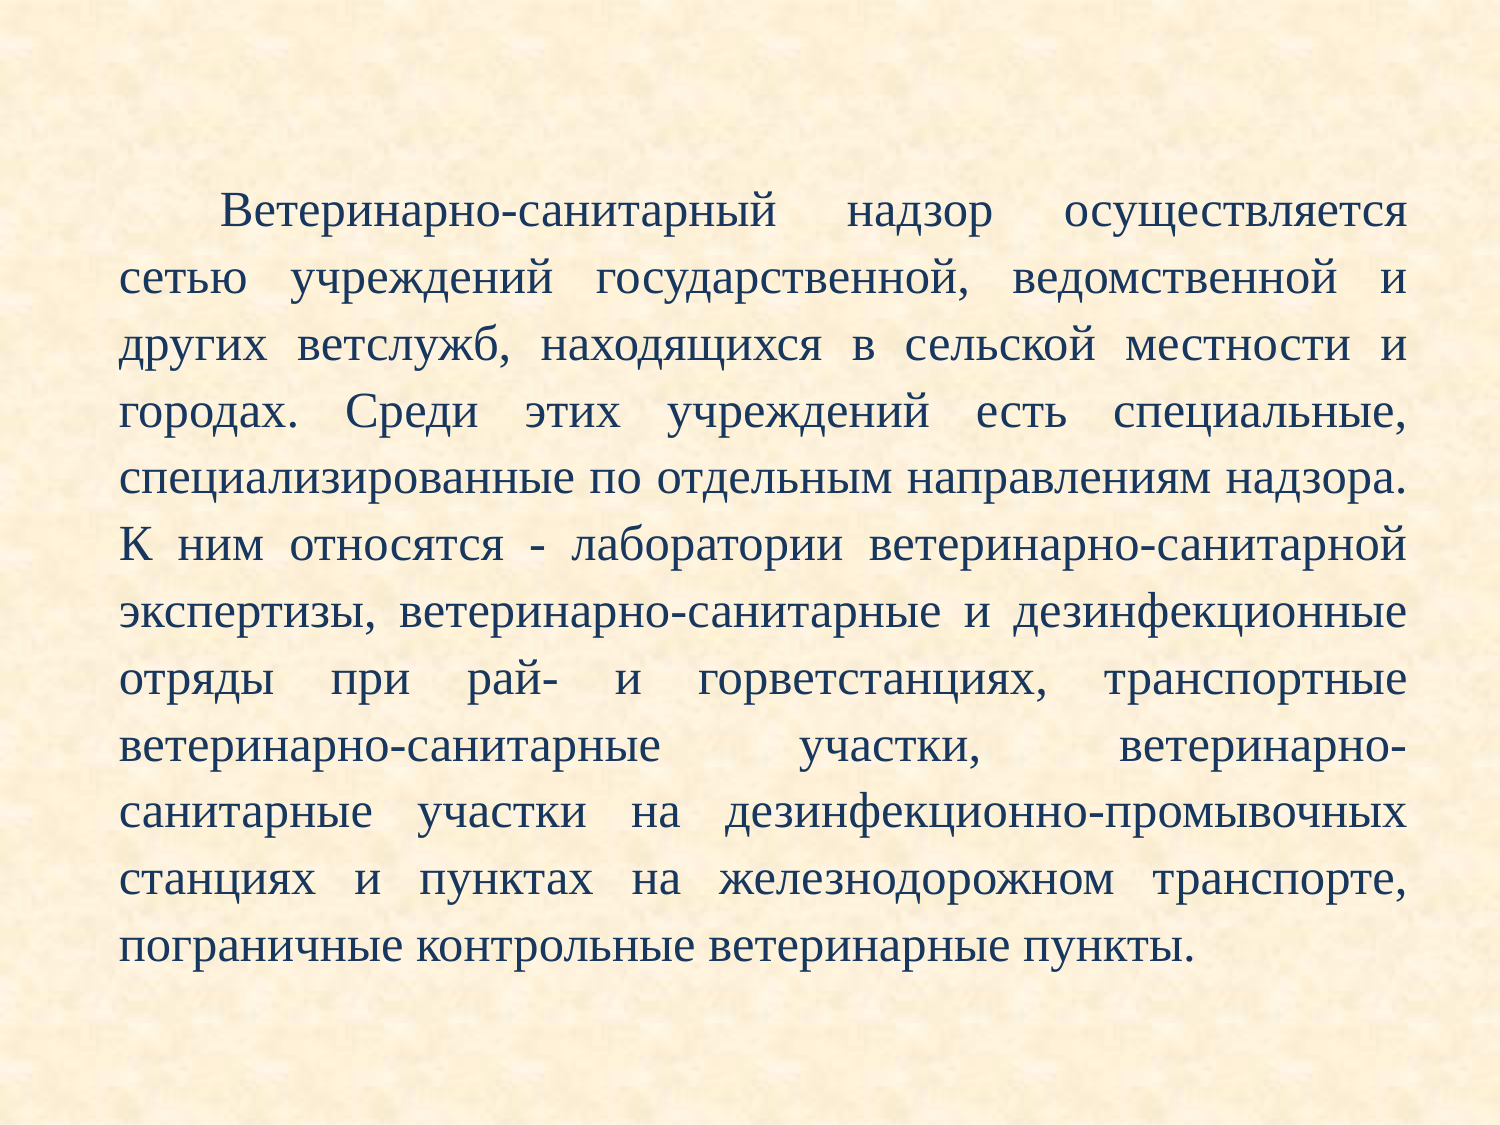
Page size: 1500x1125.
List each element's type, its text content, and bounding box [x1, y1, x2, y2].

list Ветеринарно-санитарный надзор осуществляется сетью учреждений государственной, ведомственной и других ветслужб, находящихся в сельской местности и городах. Среди этих учреждений есть специальные, специализированные по отдельным направлениям надзора. К ним относятся - лаборатории ветеринарно-санитарной экспертизы, ветеринарно-санитарные и дезинфекционные отряды при рай- и горветстанциях, транспортные ветеринарно-санитарные участки, ветеринарно-санитарные участки на дезинфекционно-промывочных станциях и пунктах на железнодорожном транспорте, пограничные контрольные ветеринарные пункты. [75, 101, 1425, 1005]
picture [0, 0, 1500, 1125]
